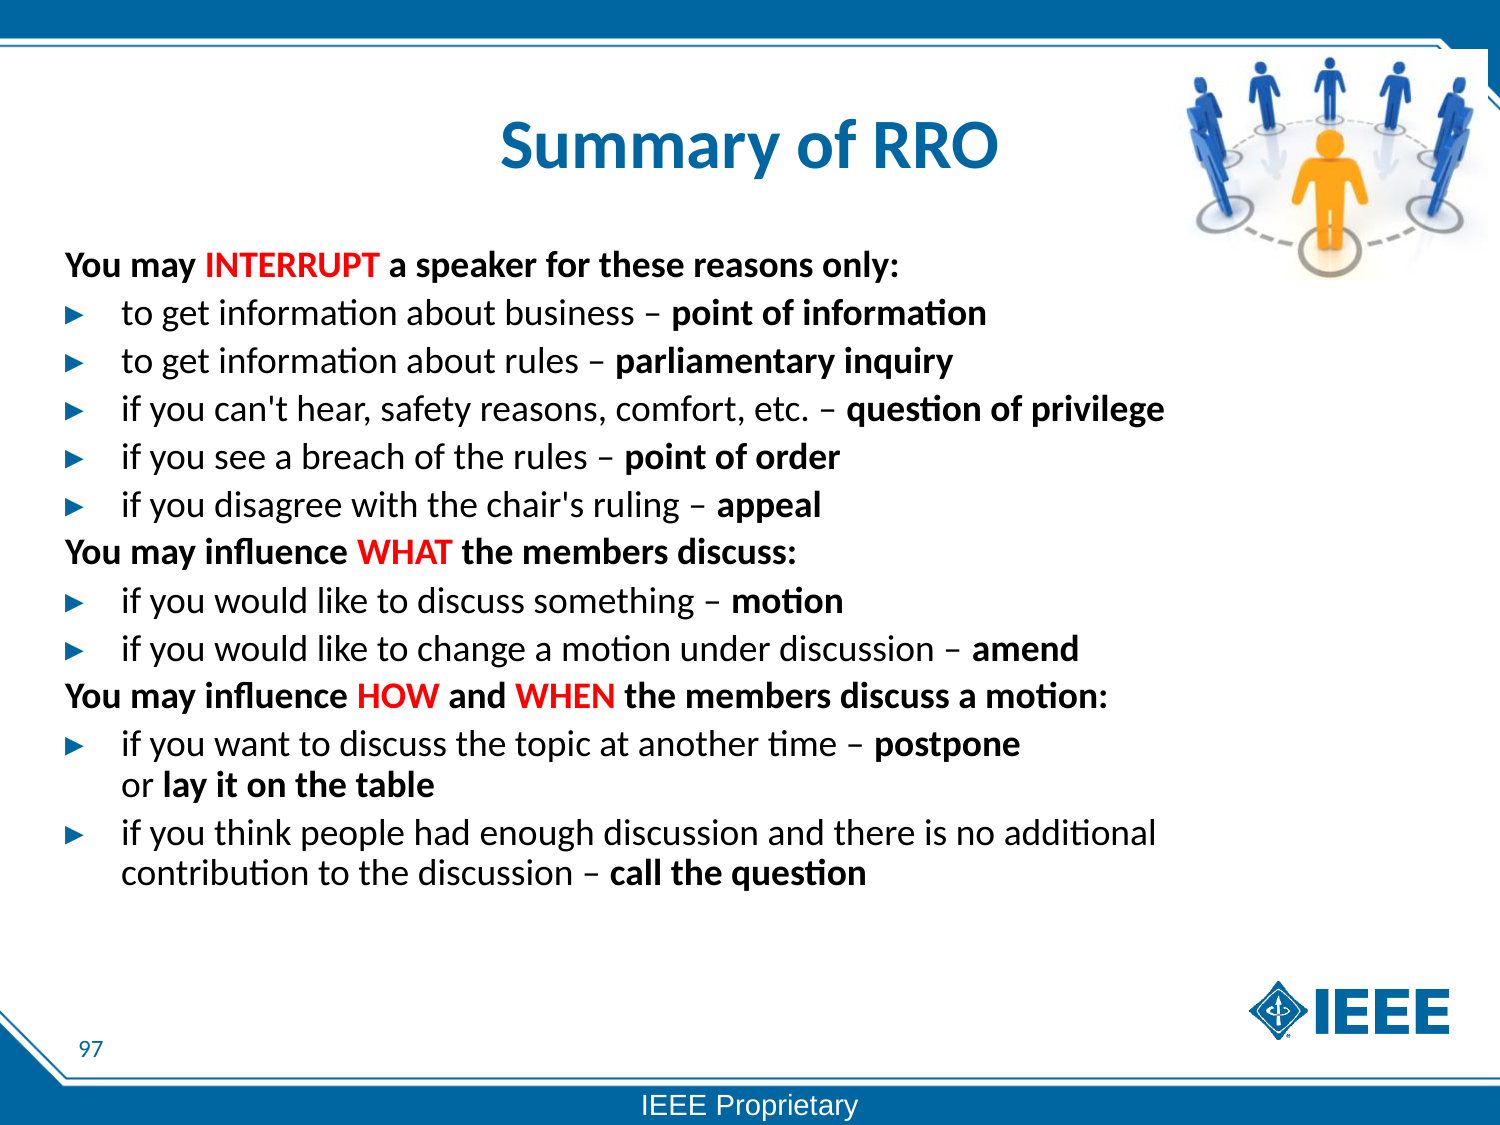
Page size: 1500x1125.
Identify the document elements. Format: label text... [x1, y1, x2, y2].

title Summary of RRO [112, 99, 1169, 237]
picture [0, 1000, 1500, 1125]
slide_number 97 [63, 1017, 143, 1078]
list You may INTERRUPT a speaker for these reasons only: to get information about business – point of information to get information about rules – parliamentary inquiry if you can't hear, safety reasons, comfort, etc. – question of privilege if you see a breach of the rules – point of order if you disagree with the chair's ruling – appeal You may influence WHAT the members discuss: if you would like to discuss something – motion if you would like to change a motion under discussion – amend You may influence HOW and WHEN the members discuss a motion: if you want to discuss the topic at another time – postpone or lay it on the table if you think people had enough discussion and there is no additional contribution to the discussion – call the question [50, 237, 1450, 1000]
picture [0, 0, 1500, 280]
